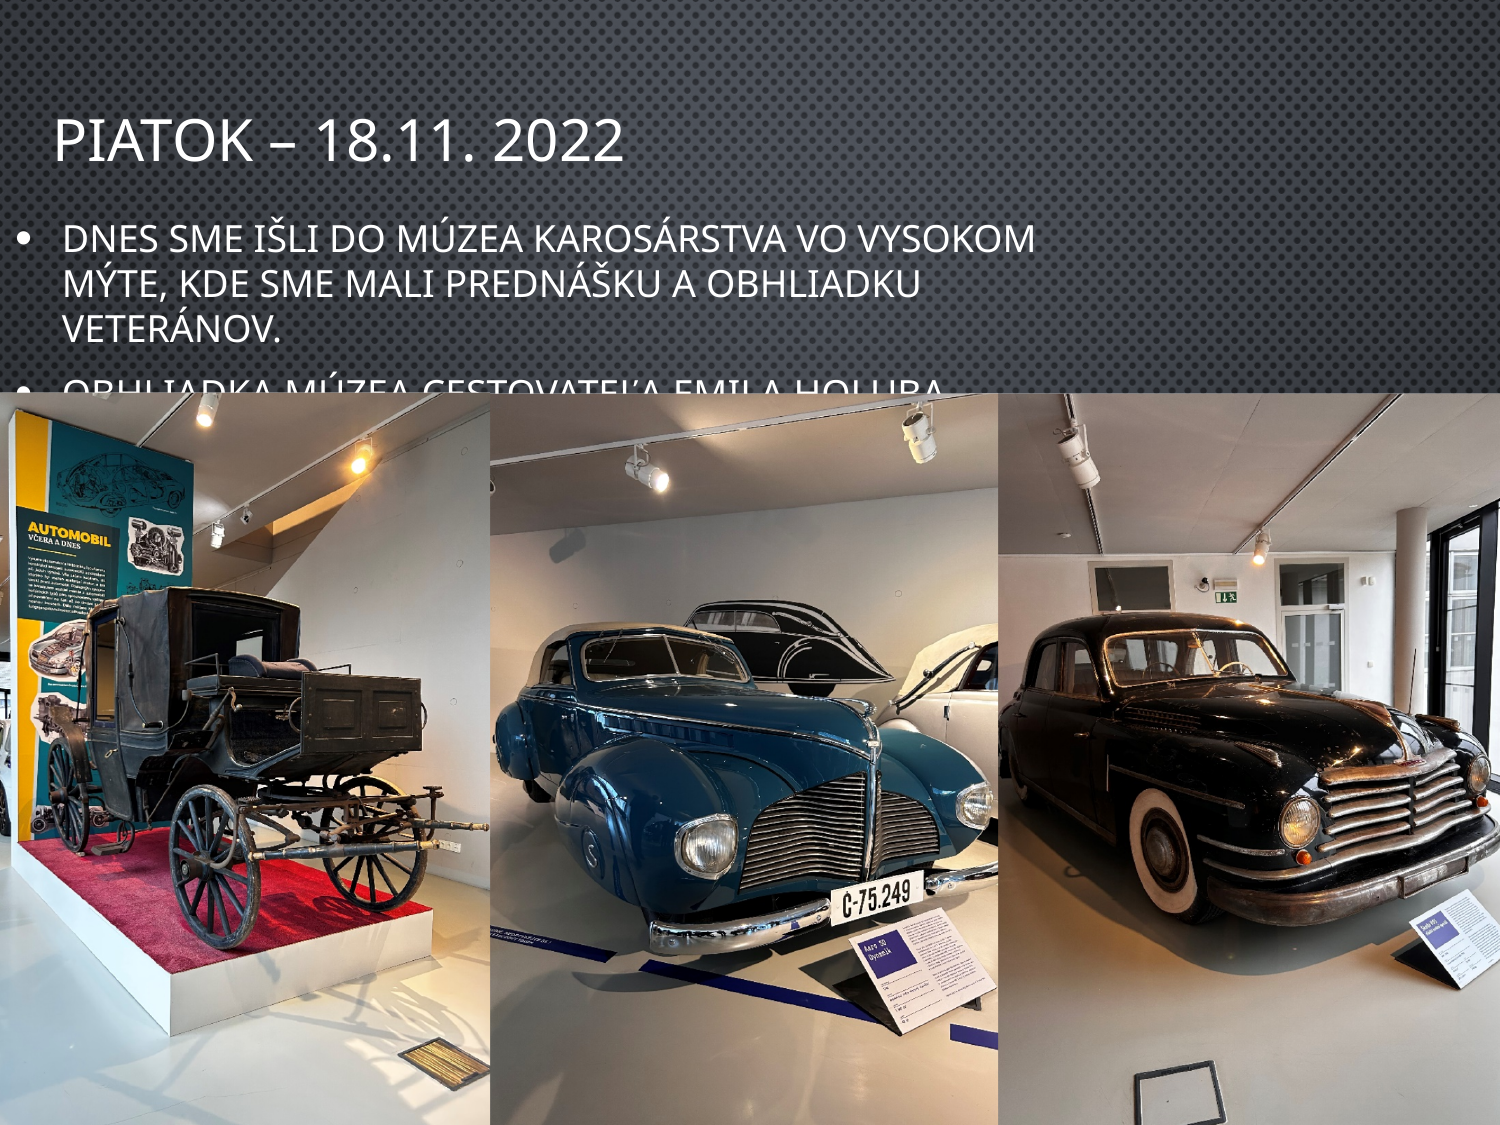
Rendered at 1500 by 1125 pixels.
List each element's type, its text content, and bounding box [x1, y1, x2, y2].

title Piatok – 18.11. 2022 [1105, 30, 1270, 247]
list Dnes sme išli do múzea karosárstva vo Vysokom Mýte, kde sme mali prednášku a obhliadku veteránov. Obhliadka múzea cestovateľa Emila Holuba [0, 0, 1105, 393]
picture [0, 393, 1500, 1125]
